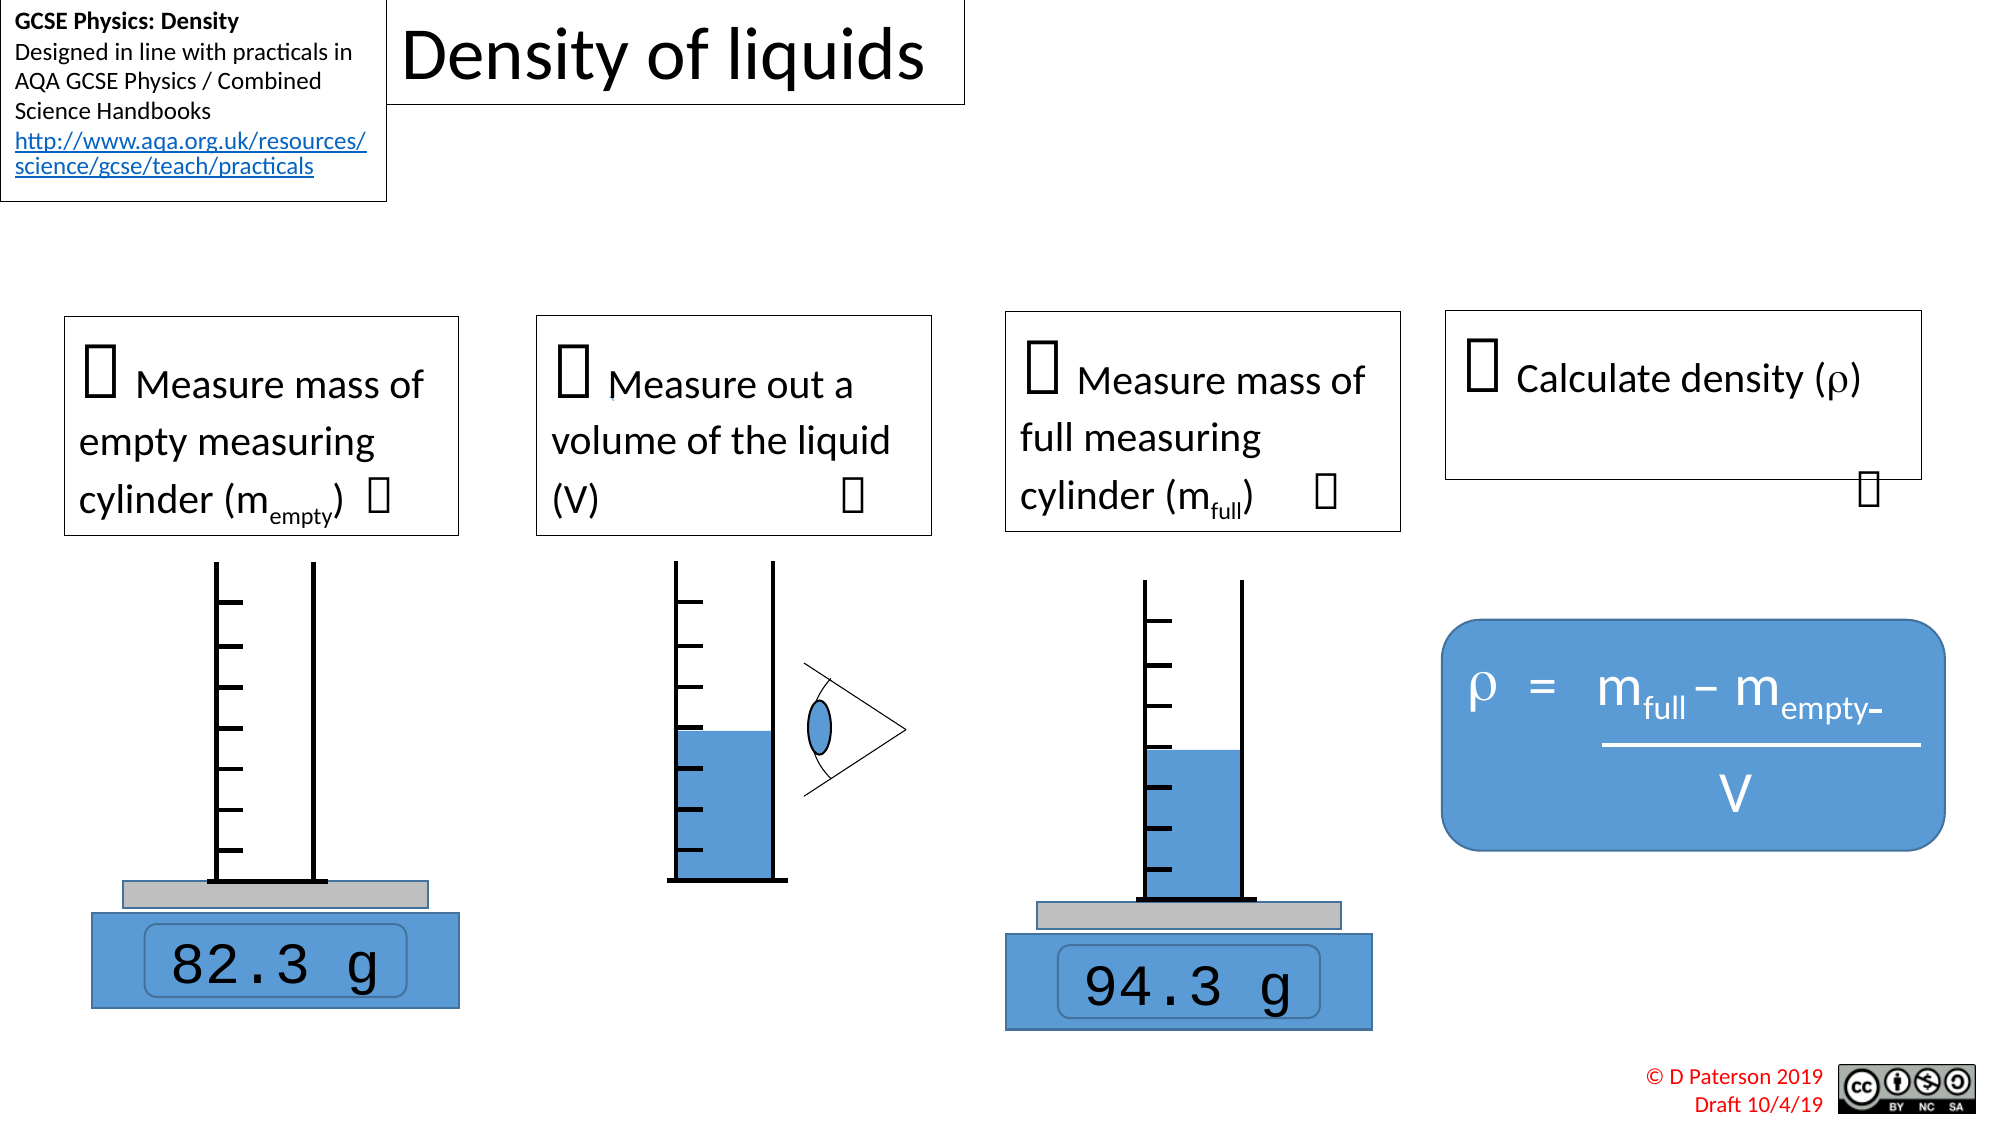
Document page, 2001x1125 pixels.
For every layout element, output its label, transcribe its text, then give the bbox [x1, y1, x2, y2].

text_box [206, 561, 329, 882]
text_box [803, 652, 950, 799]
text_box  Measure out a volume of the liquid (V)  [536, 315, 932, 536]
text_box  Measure mass of full measuring cylinder (mfull)  [1005, 311, 1401, 532]
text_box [666, 561, 789, 881]
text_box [1441, 619, 1945, 851]
text_box Density of liquids [386, 0, 965, 105]
text_box GCSE Physics: Density Designed in line with practicals in AQA GCSE Physics / Combined Science Handbooks http://www.aqa.org.uk/resources/science/gcse/teach/practicals [0, 0, 387, 202]
text_box  Calculate density ()  [1445, 310, 1922, 480]
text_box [92, 880, 459, 1009]
text_box  Measure mass of empty measuring cylinder (mempty)  [64, 316, 459, 536]
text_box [1135, 580, 1258, 900]
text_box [1005, 901, 1373, 1030]
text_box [1547, 1054, 1977, 1125]
